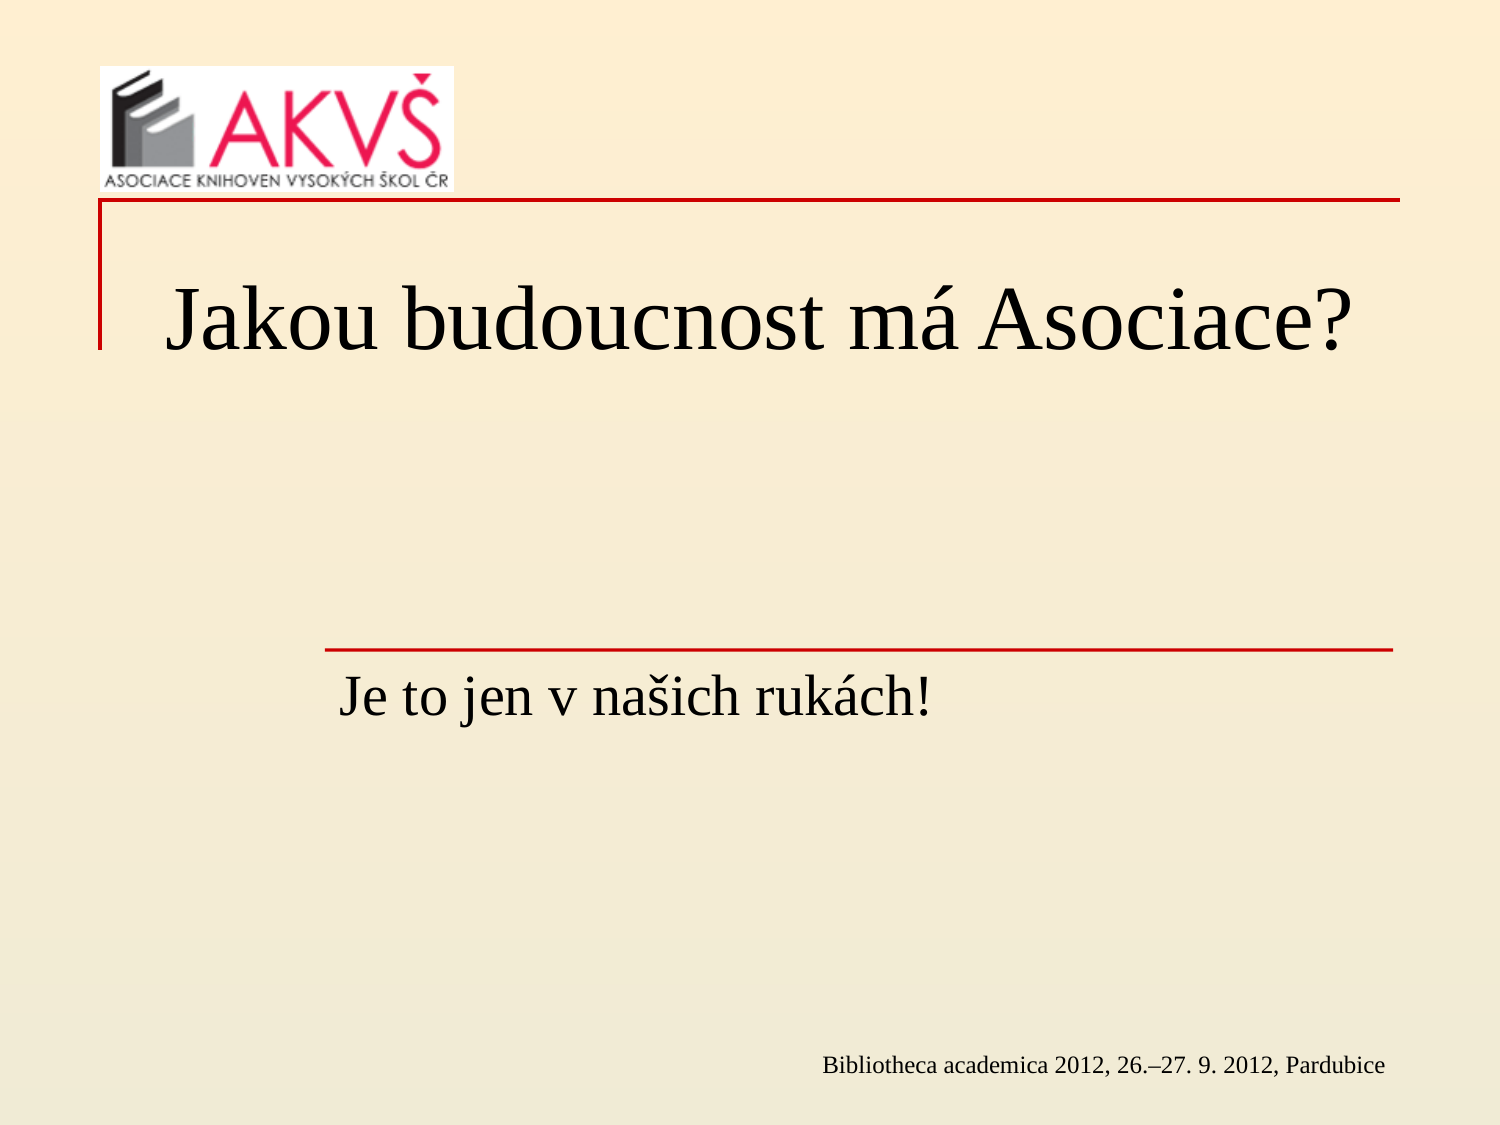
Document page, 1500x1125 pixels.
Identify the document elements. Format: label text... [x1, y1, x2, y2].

picture [100, 66, 454, 192]
subtitle Je to jen v našich rukách! [324, 649, 1401, 938]
footer Bibliotheca academica 2012, 26.–27. 9. 2012, Pardubice [537, 1011, 1402, 1087]
title Jakou budoucnost má Asociace? [149, 249, 1401, 538]
